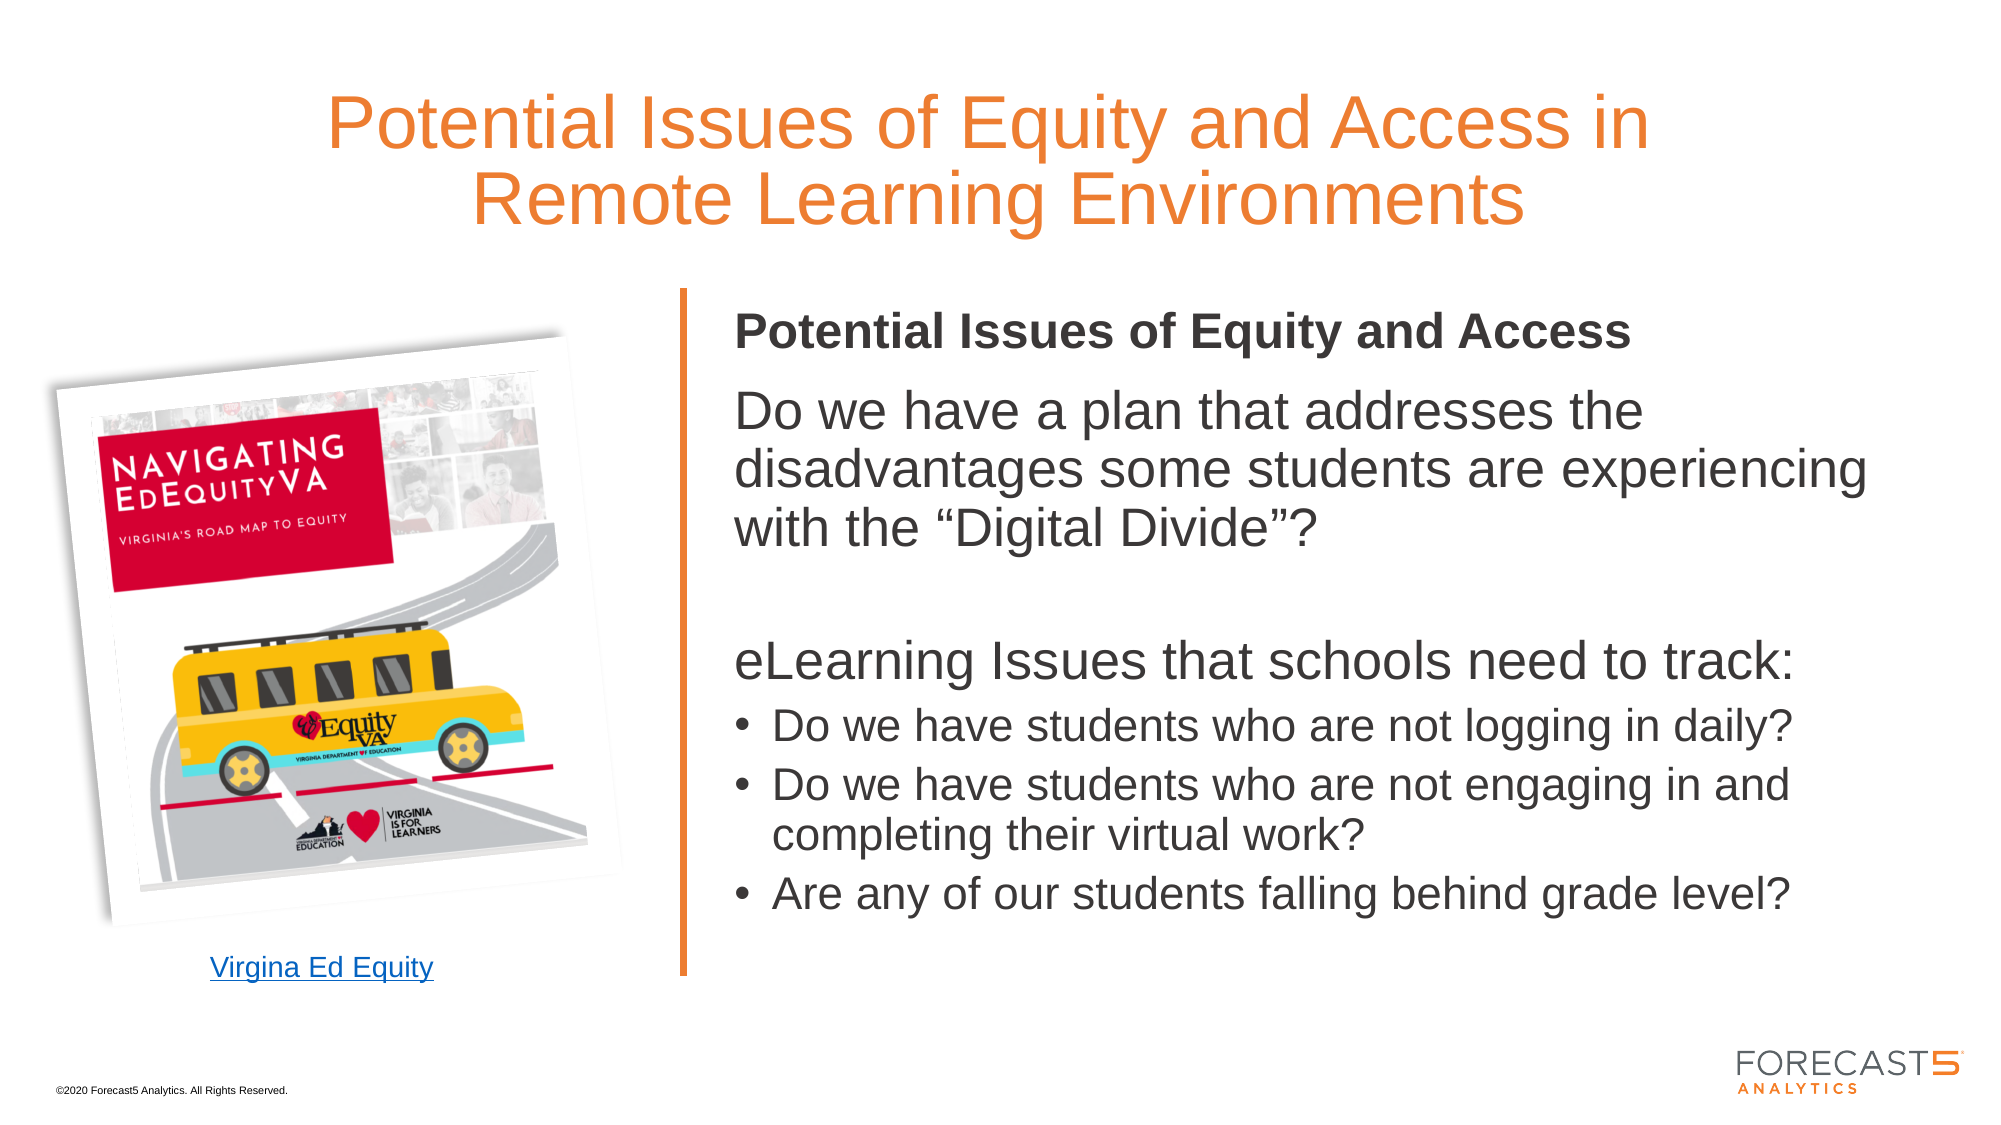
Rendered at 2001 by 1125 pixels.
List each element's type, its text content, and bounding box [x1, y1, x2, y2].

text_box Virgina Ed Equity [194, 941, 501, 992]
picture [91, 372, 587, 891]
text_box Potential Issues of Equity and Access in Remote Learning Environments [0, 68, 1999, 248]
picture [1731, 1044, 1973, 1101]
